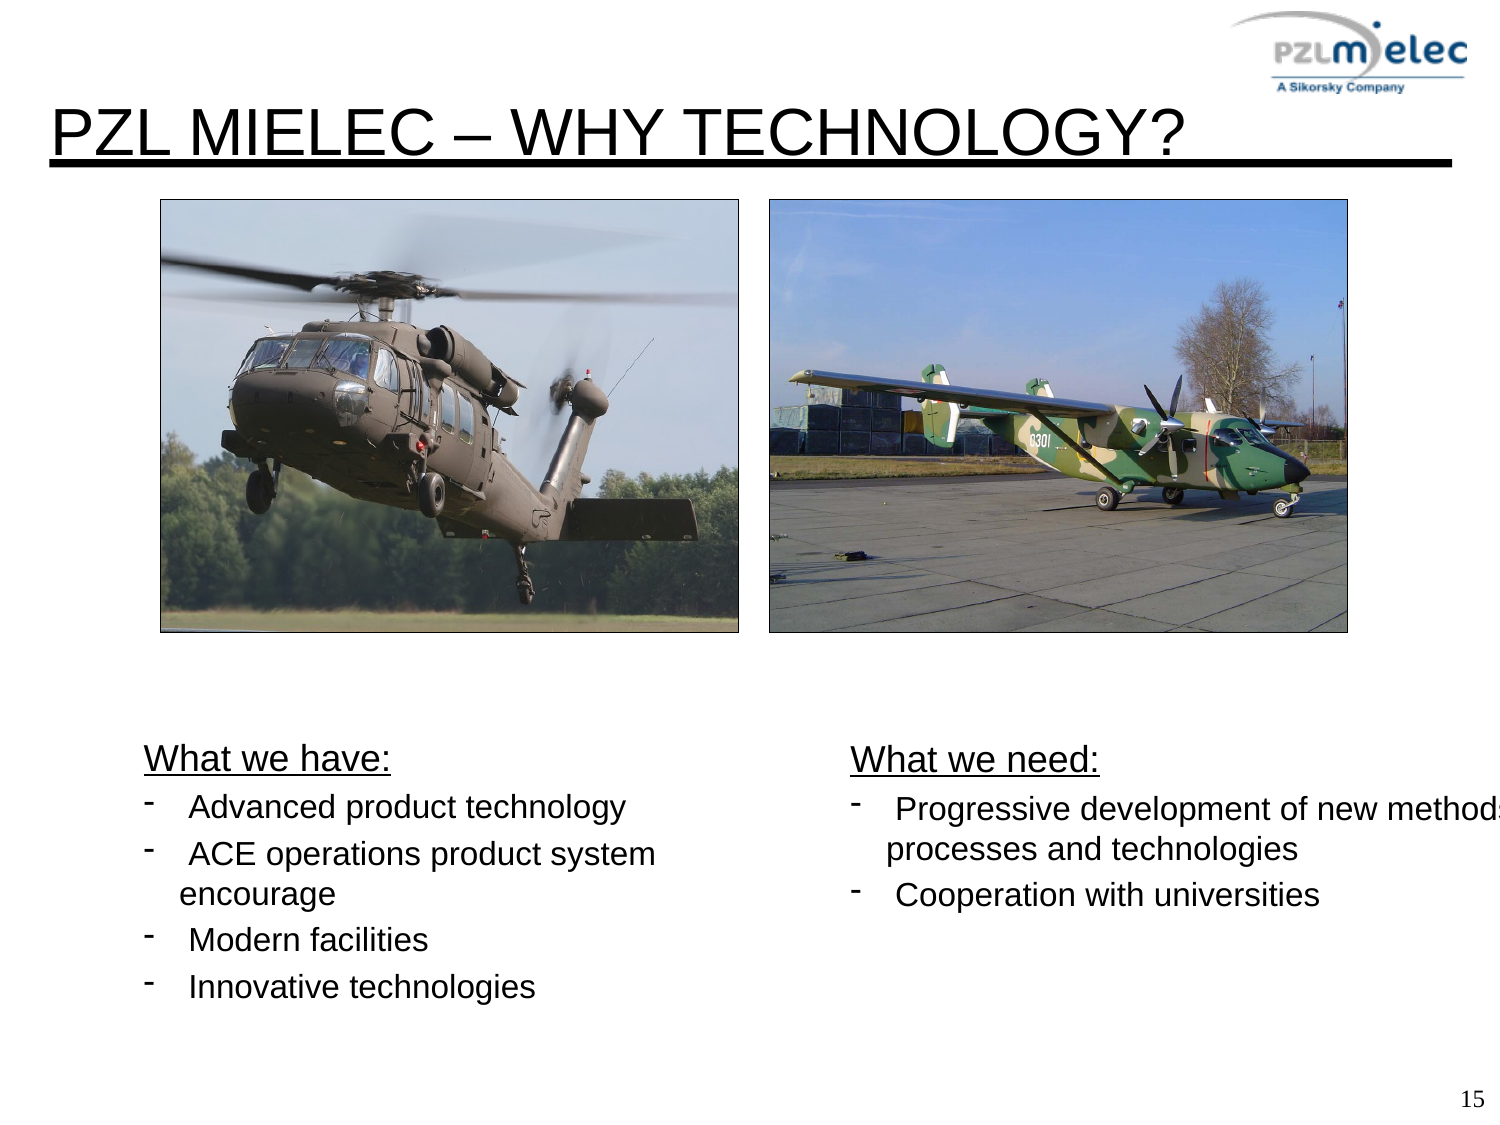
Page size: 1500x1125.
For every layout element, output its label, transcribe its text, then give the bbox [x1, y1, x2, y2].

picture [1230, 11, 1467, 94]
picture [769, 198, 1348, 633]
slide_number 15 [1187, 1074, 1500, 1125]
text_box PZL MIELEC – WHY TECHNOLOGY? [35, 35, 1386, 223]
text_box What we need: Progressive development of new methods, processes and technologies Cooperation with universities [835, 727, 1500, 921]
text_box What we have: Advanced product technology ACE operations product system encourage Modern facilities Innovative technologies [128, 726, 786, 1071]
picture [159, 198, 739, 633]
